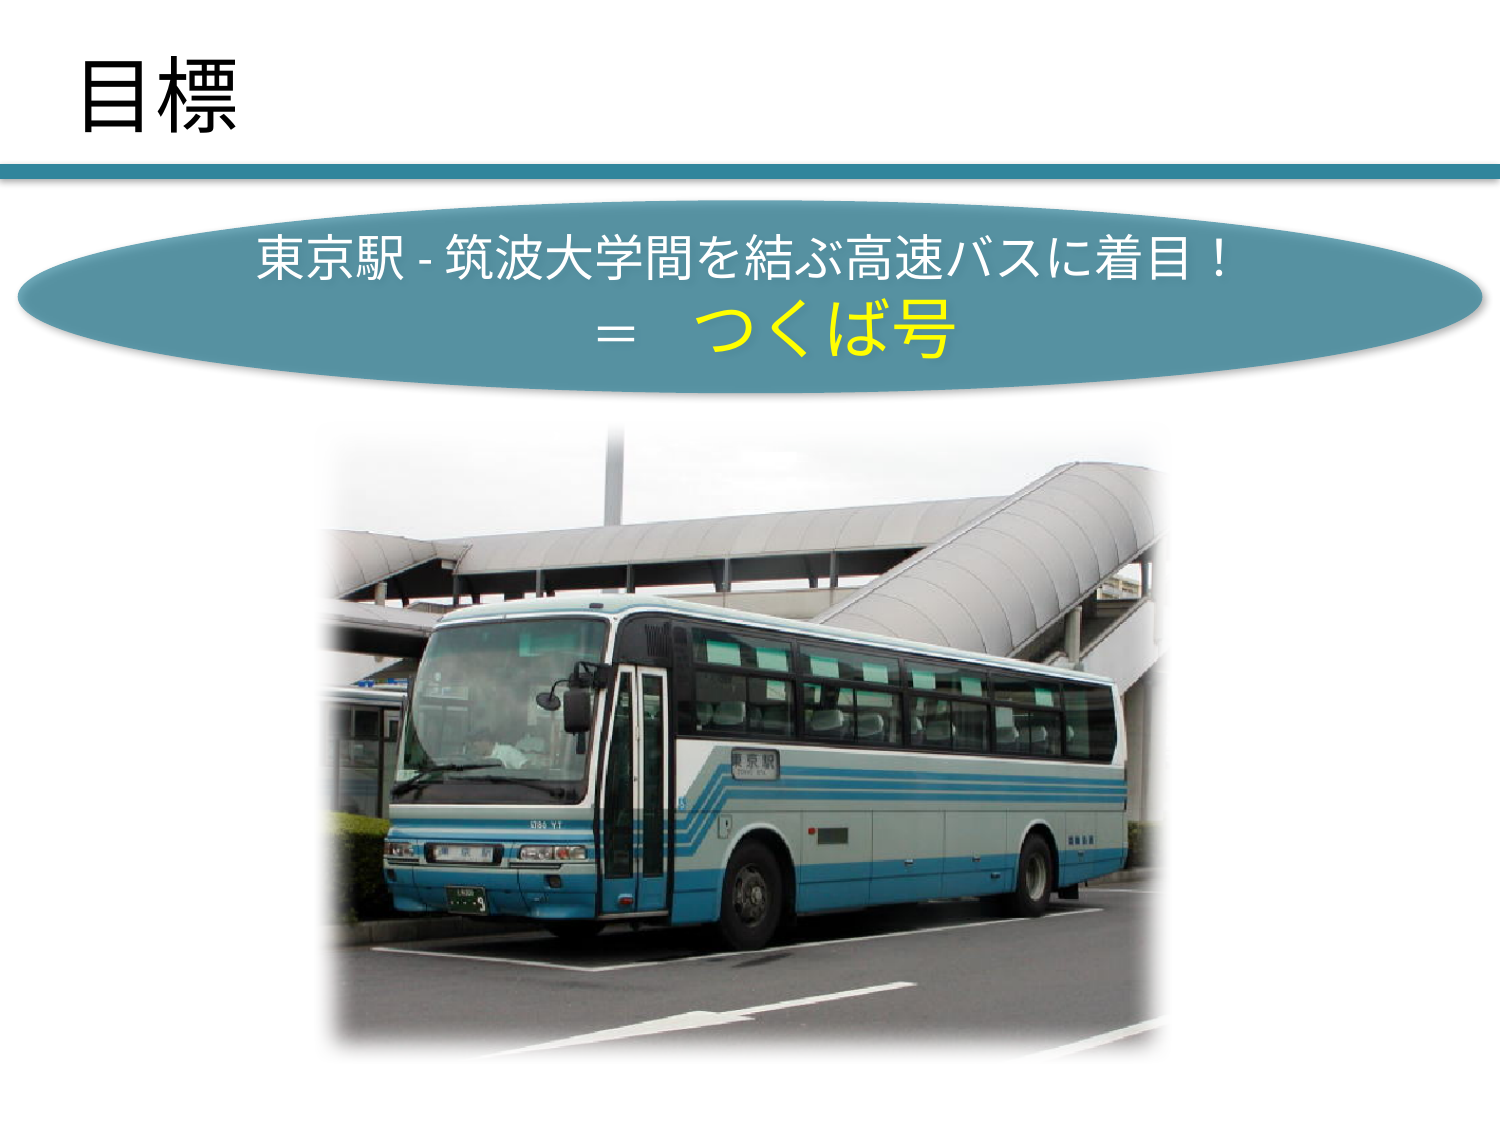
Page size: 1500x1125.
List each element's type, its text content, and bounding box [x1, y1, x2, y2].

title 目標 [57, 20, 502, 162]
text_box [0, 164, 1500, 179]
text_box 東京駅-筑波大学間を結ぶ高速バスに着目！ ＝ つくば号 [16, 199, 1484, 395]
picture [312, 419, 1174, 1066]
